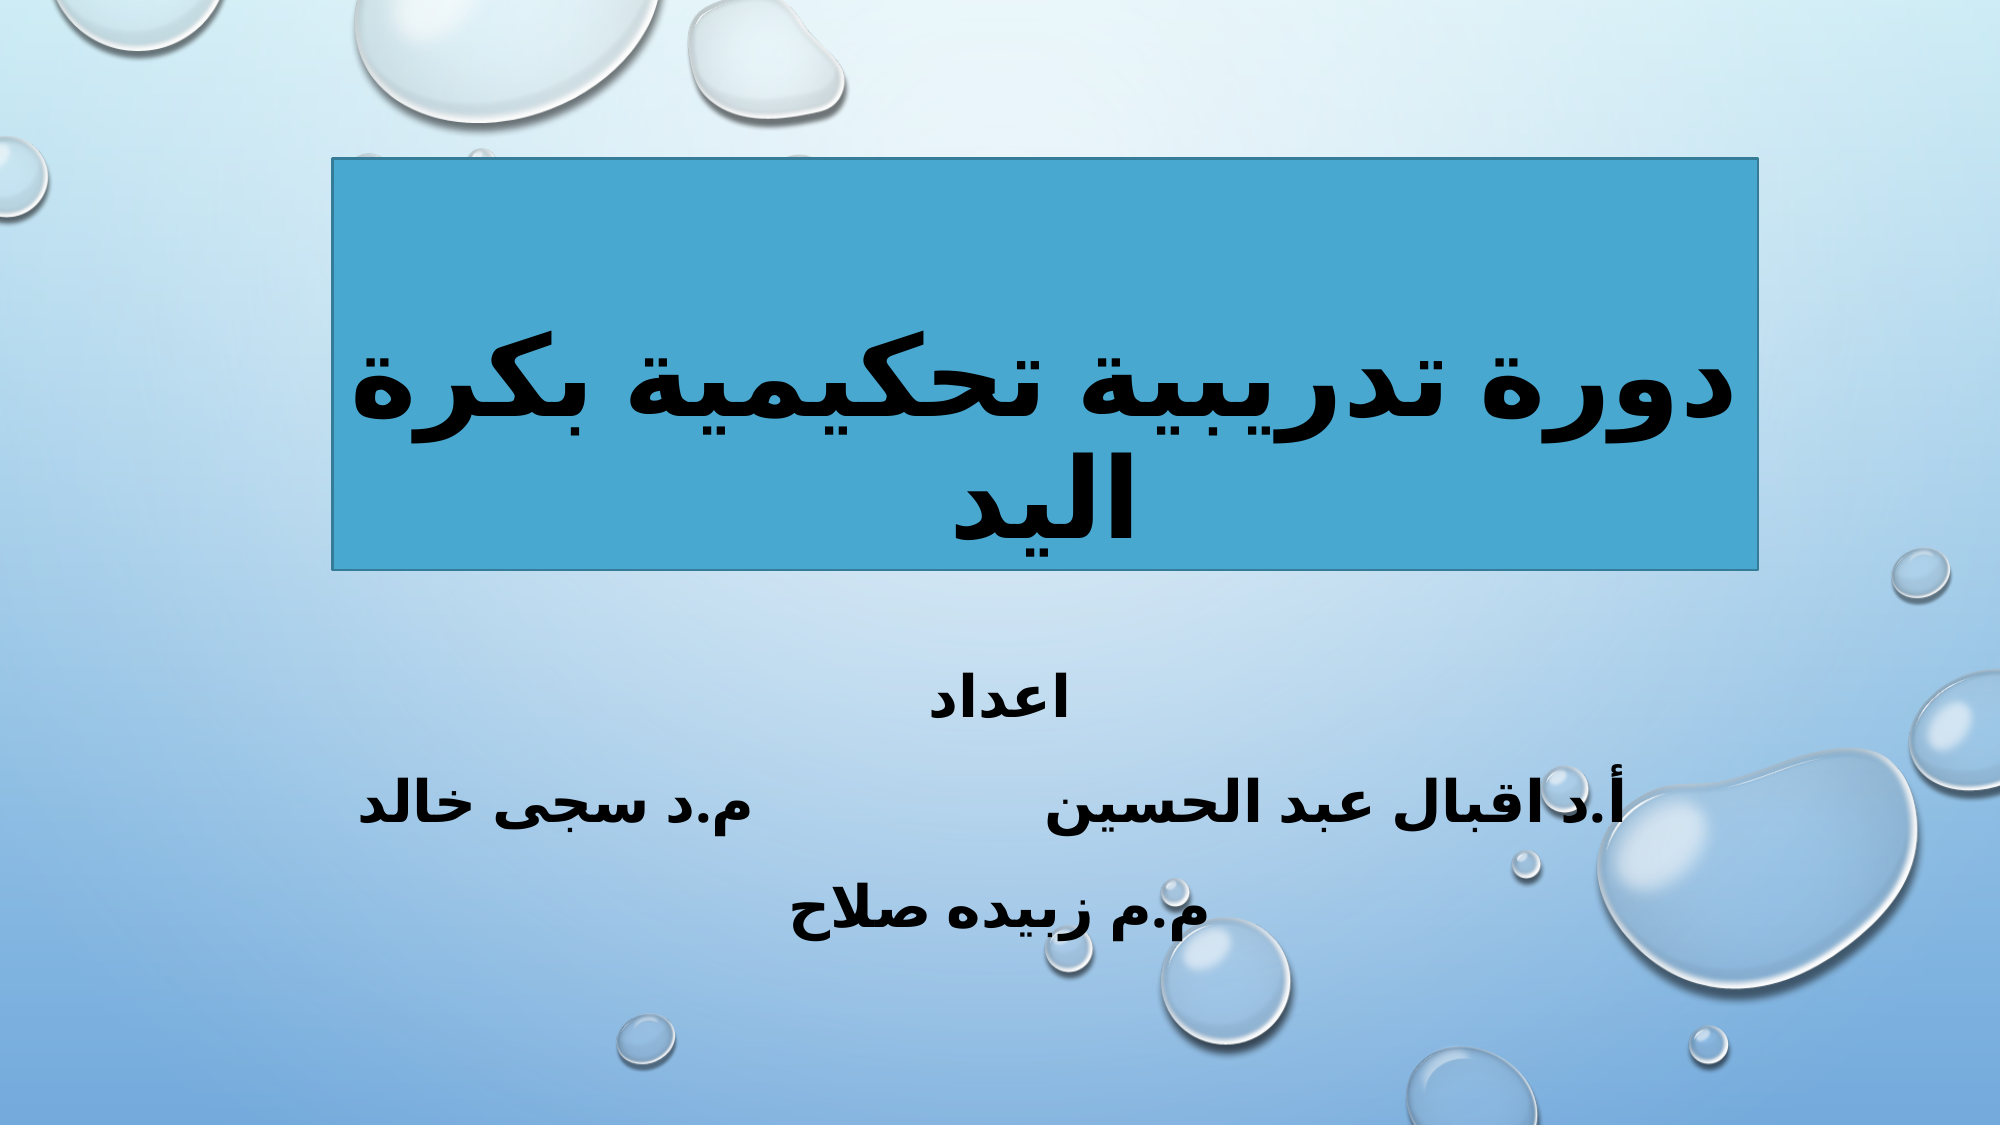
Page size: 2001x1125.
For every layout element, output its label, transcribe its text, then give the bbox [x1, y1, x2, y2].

picture [0, 0, 2000, 1125]
subtitle اعداد أ.د اقبال عبد الحسين م.د سجى خالد م.م زبيده صلاح [287, 637, 1713, 1041]
title دورة تدريبية تحكيمية بكرة اليد [331, 157, 1759, 571]
